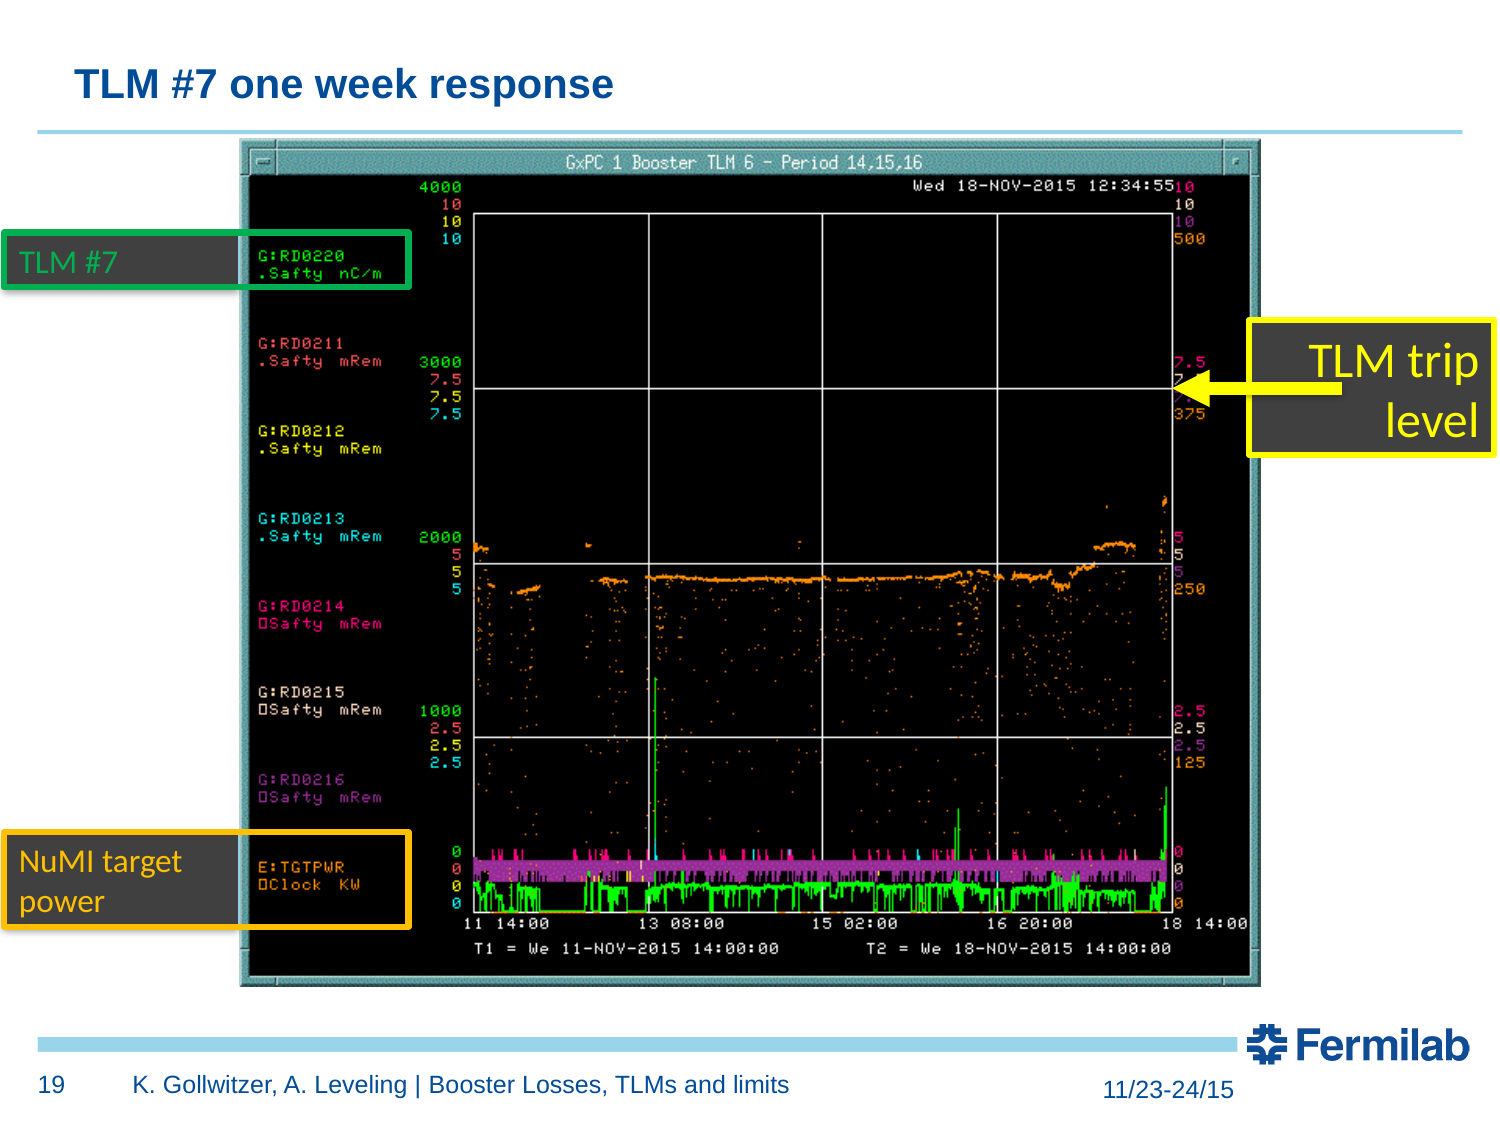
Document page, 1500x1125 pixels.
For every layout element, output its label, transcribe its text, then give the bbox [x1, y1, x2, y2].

text_box NuMI target power [3, 832, 233, 927]
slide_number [1058, 1068, 1235, 1109]
text_box TLM #7 [3, 232, 233, 288]
picture [0, 0, 1500, 1125]
text_box TLM trip level [1265, 320, 1495, 455]
footer K. Gollwitzer, A. Leveling | Booster Losses, TLMs and limits [132, 1068, 1014, 1109]
title TLM #7 one week response [74, 29, 1227, 107]
slide_number 19 [37, 1068, 111, 1109]
